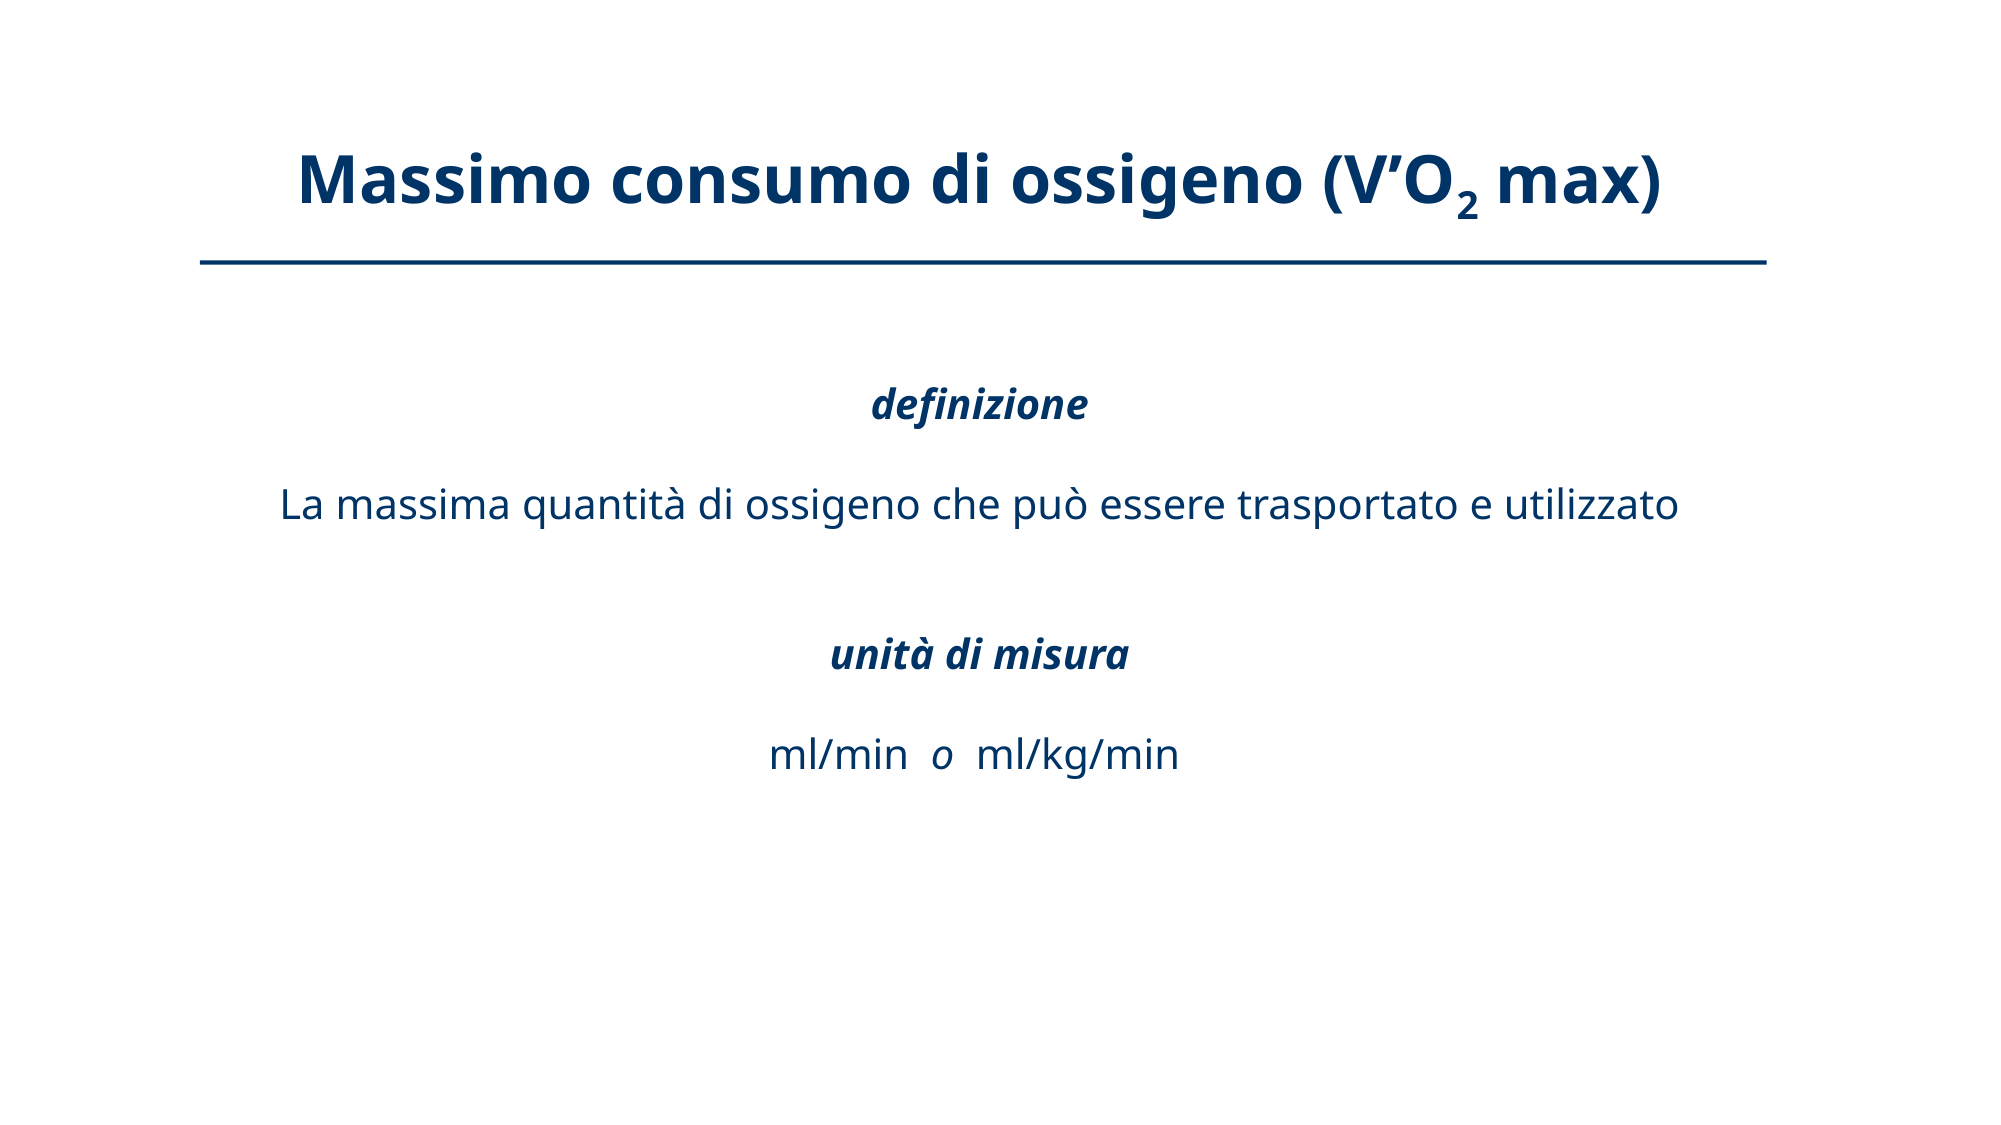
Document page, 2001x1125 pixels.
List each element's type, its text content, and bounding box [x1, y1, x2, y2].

text_box Massimo consumo di ossigeno (V’O2 max) definizione La massima quantità di ossigeno che può essere trasportato e utilizzato unità di misura ml/min o ml/kg/min [264, 129, 1695, 262]
text_box Massimo consumo di ossigeno (V’O2 max) definizione La massima quantità di ossigeno che può essere trasportato e utilizzato unità di misura ml/min o ml/kg/min [264, 263, 1695, 786]
